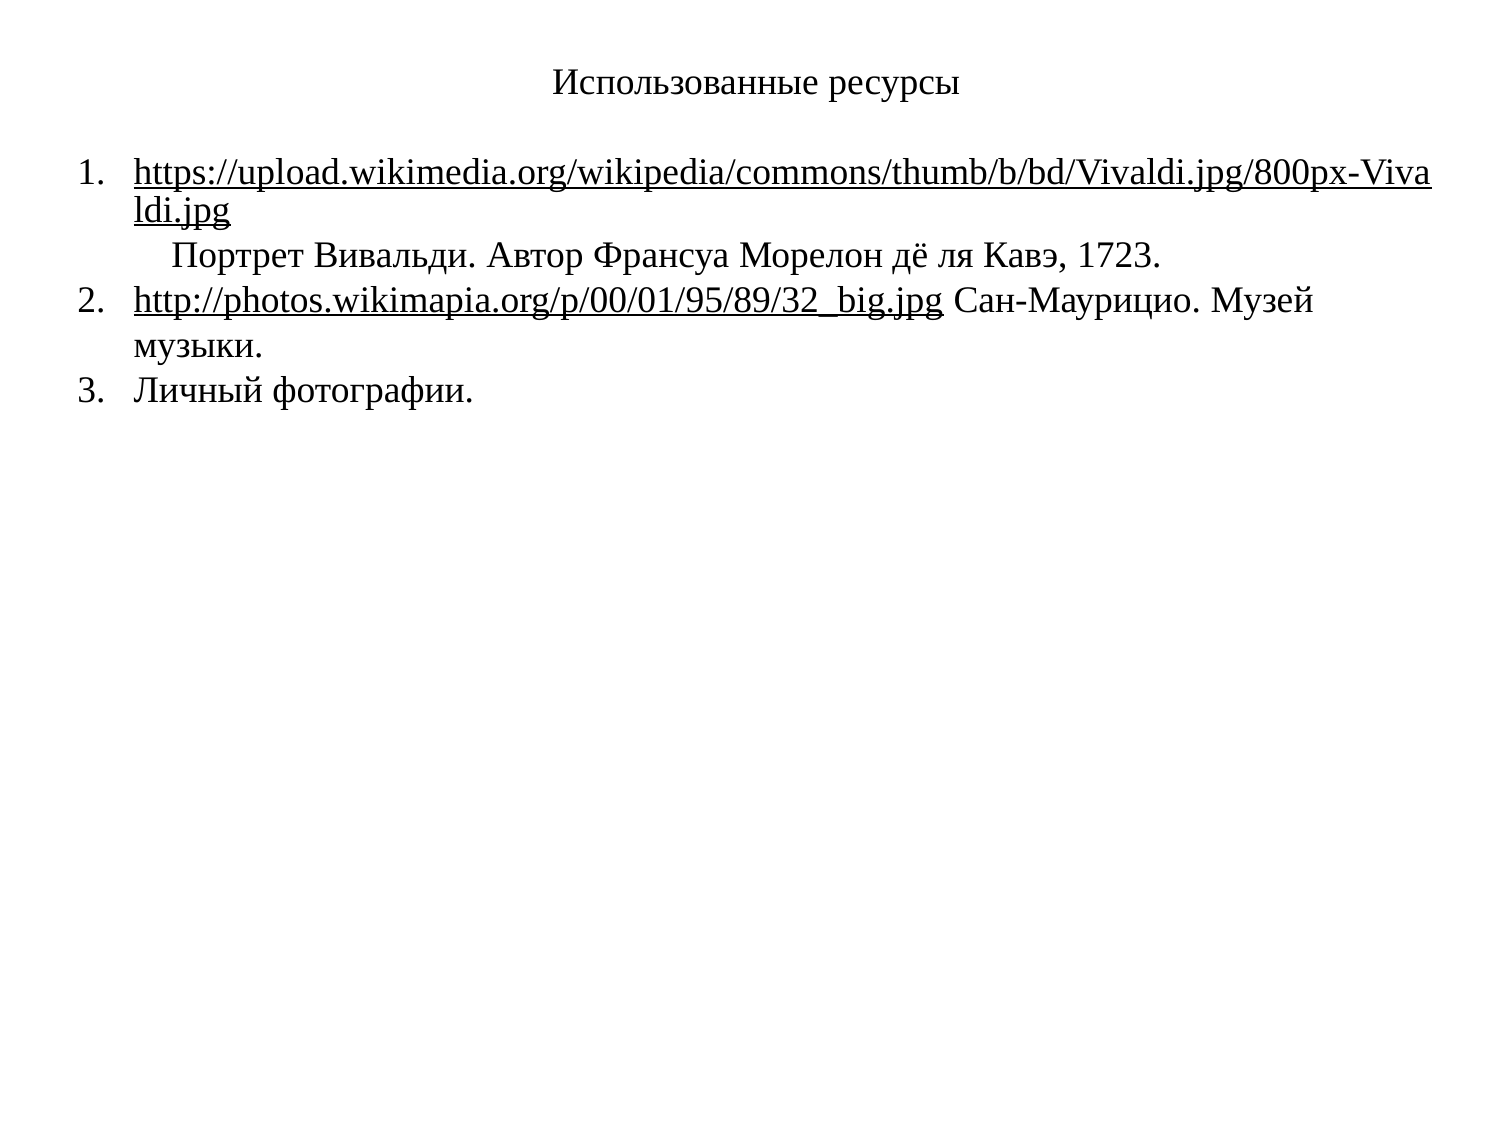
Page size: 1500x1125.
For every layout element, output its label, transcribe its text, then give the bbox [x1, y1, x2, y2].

text_box Использованные ресурсы https://upload.wikimedia.org/wikipedia/commons/thumb/b/bd/Vivaldi.jpg/800px-Vivaldi.jpg Портрет Вивальди. Автор Франсуа Морелон дё ля Кавэ, 1723. http://photos.wikimapia.org/p/00/01/95/89/32_big.jpg Сан-Маурицио. Музей музыки. Личный фотографии. [62, 49, 1450, 515]
